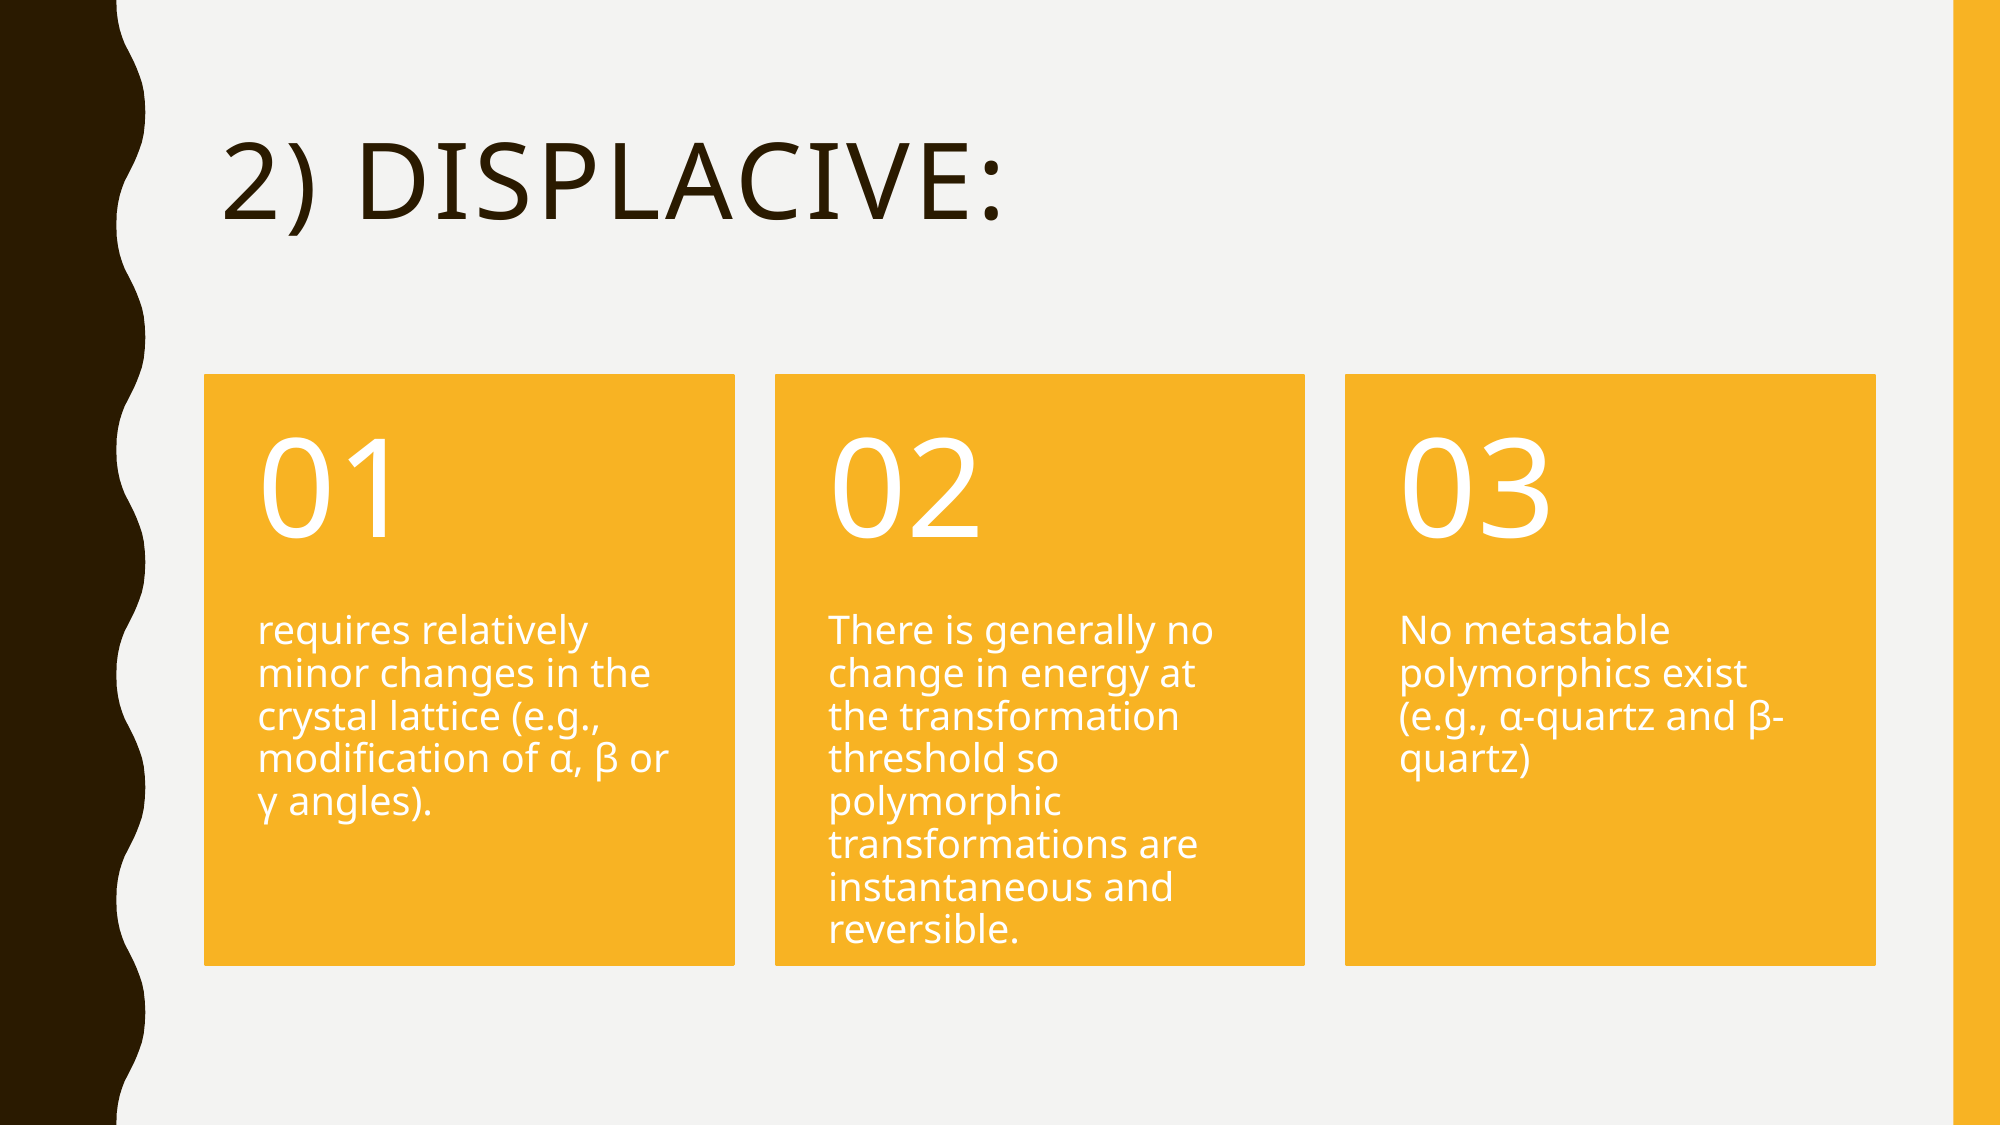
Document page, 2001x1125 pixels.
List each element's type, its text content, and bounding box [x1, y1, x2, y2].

title 2) Displacive: [205, 62, 1875, 308]
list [205, 374, 1875, 965]
